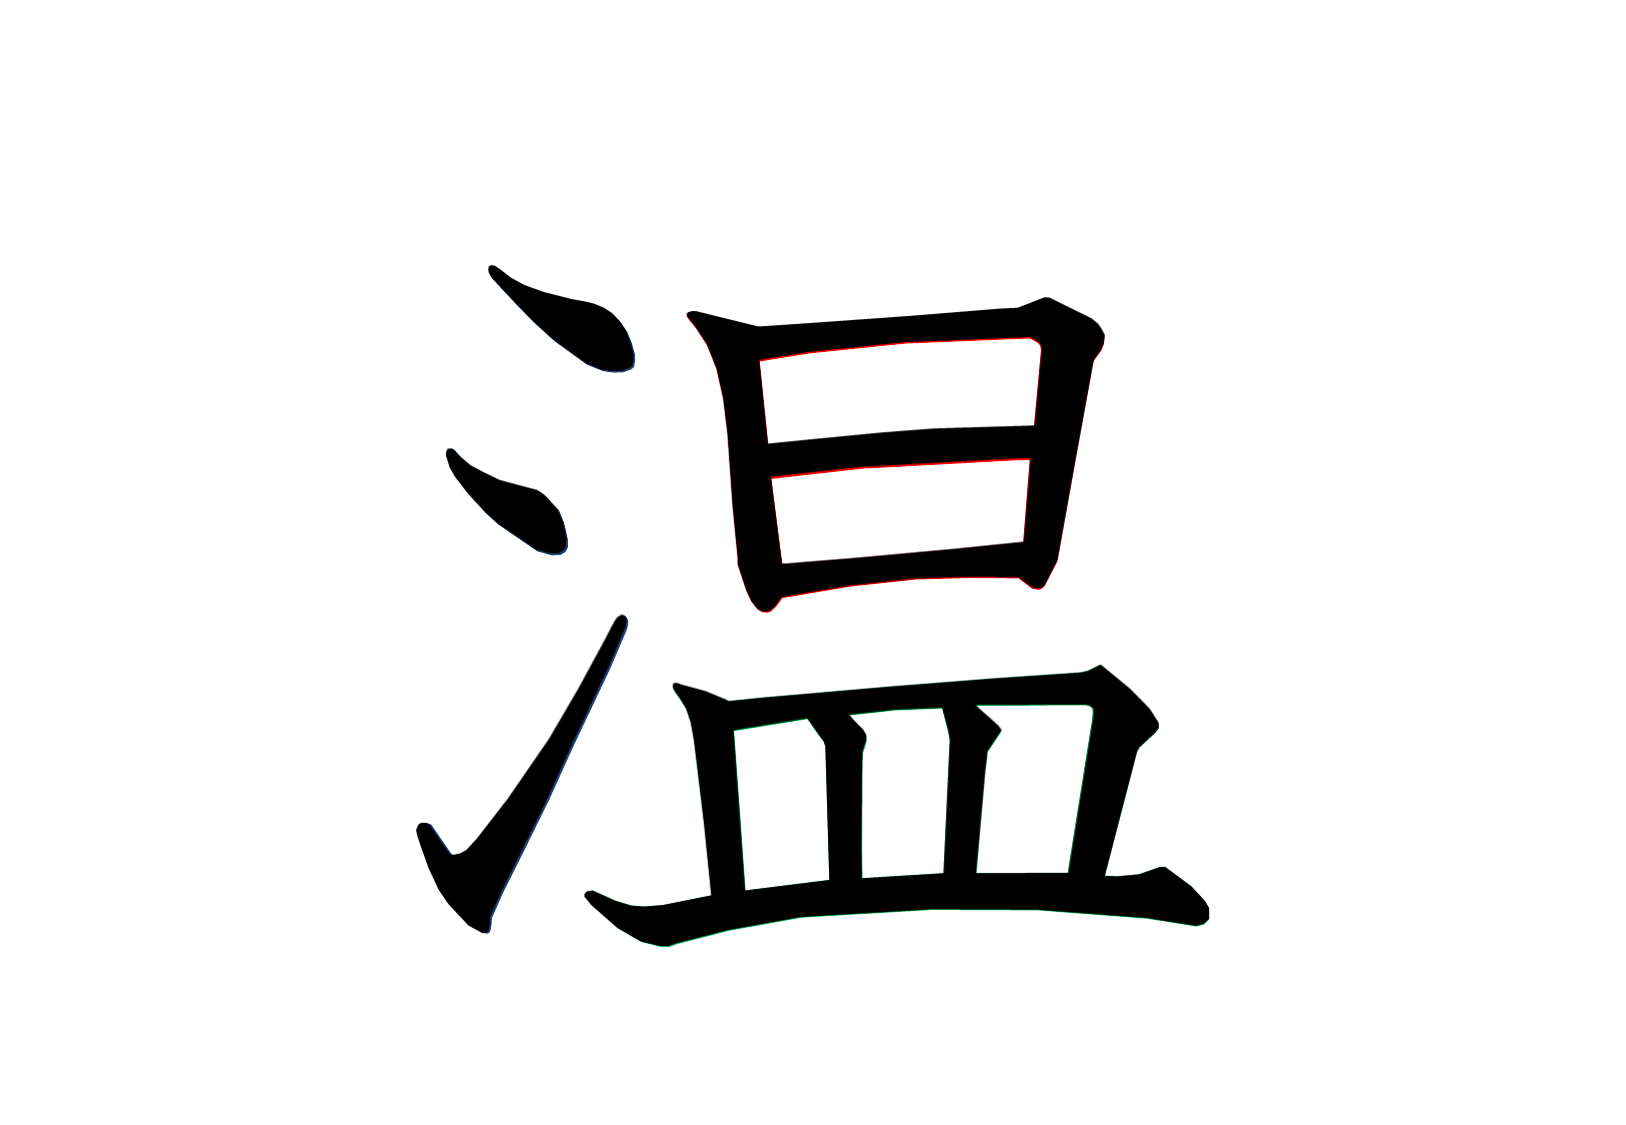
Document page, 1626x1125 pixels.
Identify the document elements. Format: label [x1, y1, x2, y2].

picture [416, 265, 1209, 947]
